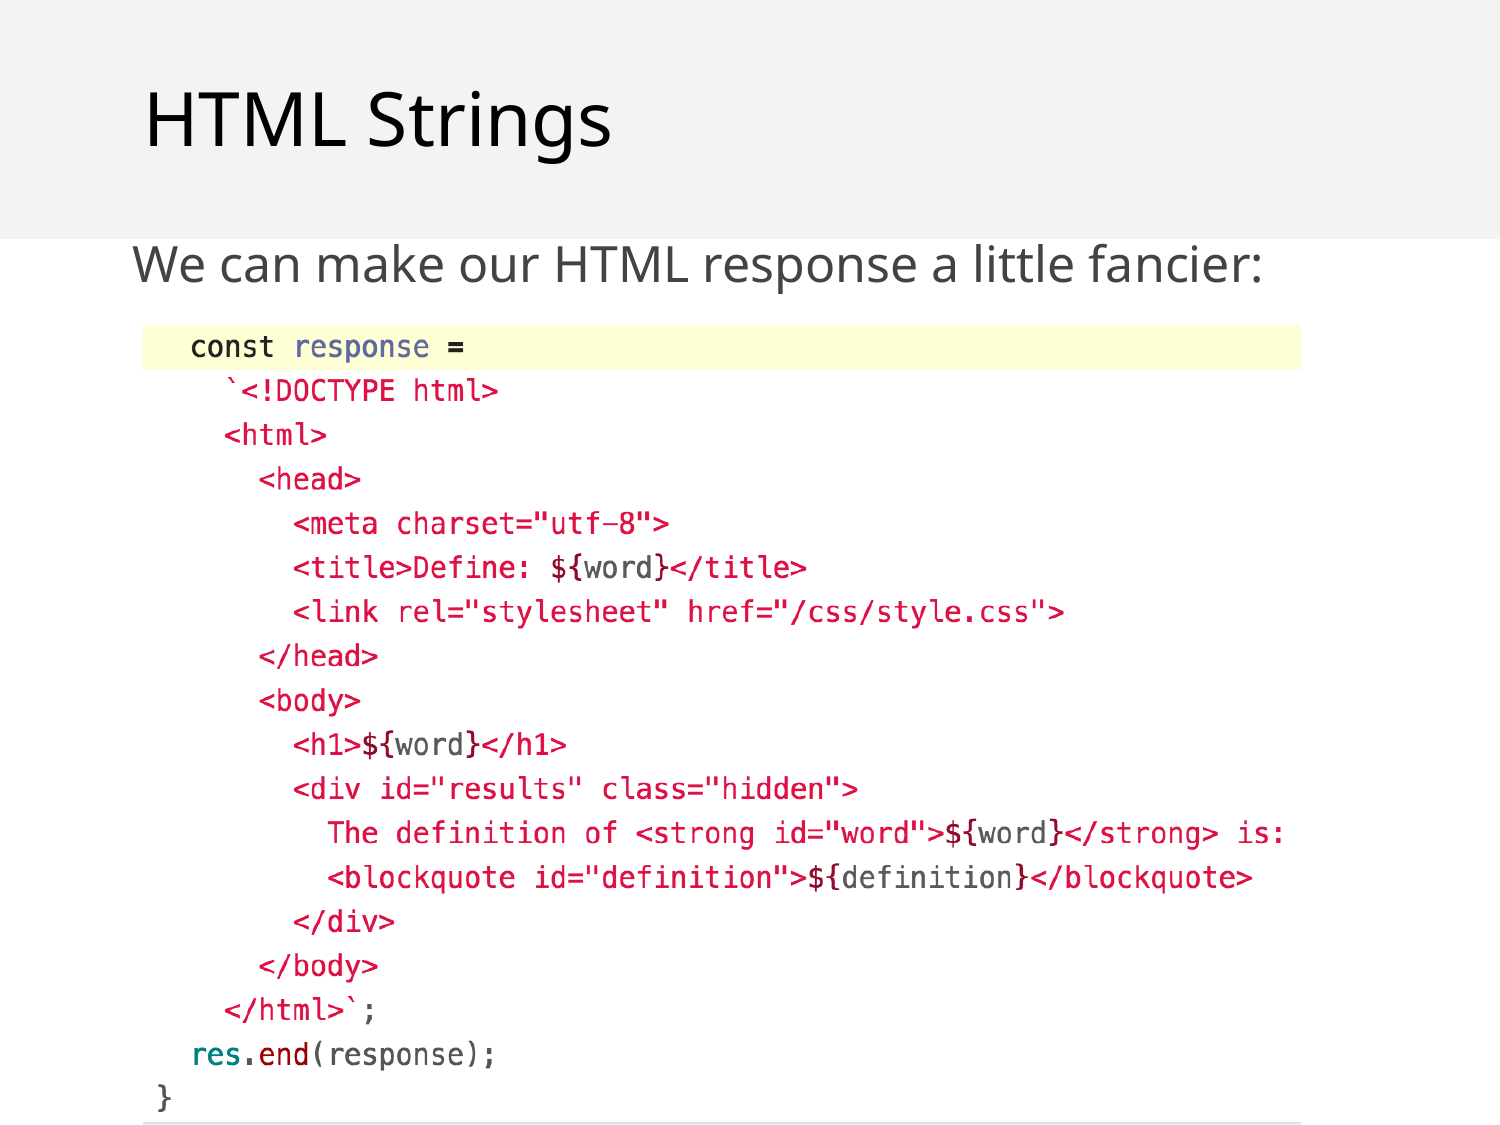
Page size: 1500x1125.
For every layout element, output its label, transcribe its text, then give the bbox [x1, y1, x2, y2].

text_box We can make our HTML response a little fancier: [118, 208, 1341, 319]
text_box HTML Strings [128, 56, 1372, 183]
picture [142, 312, 1302, 1125]
